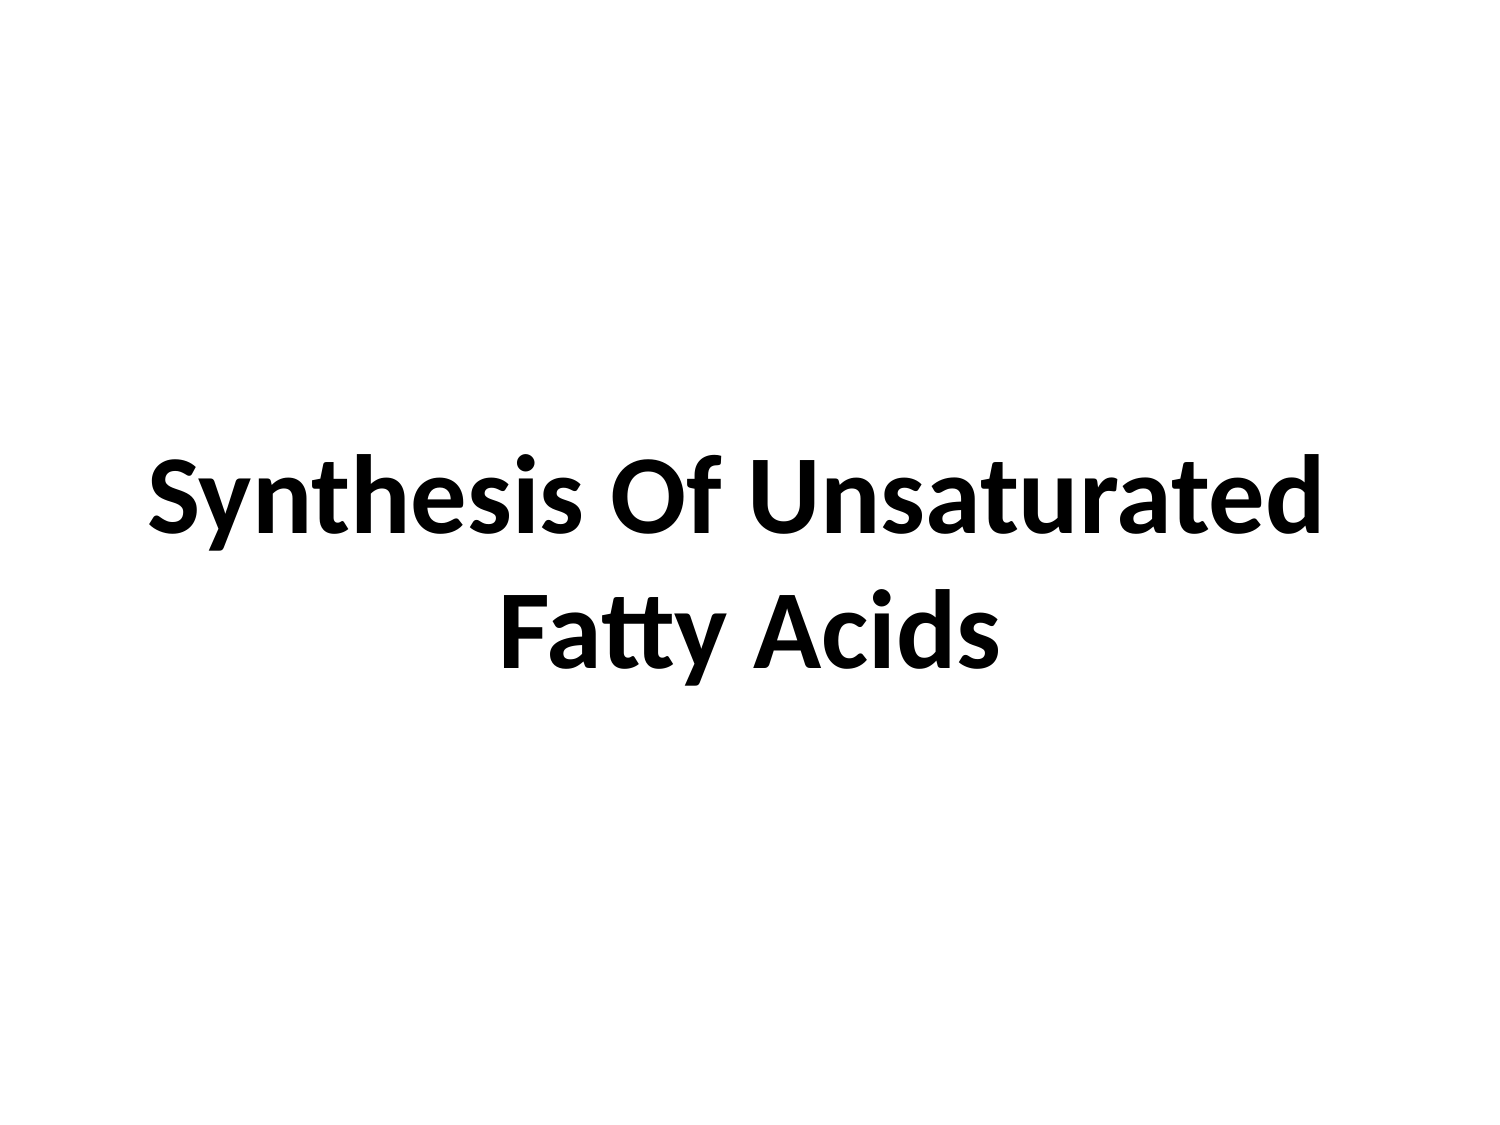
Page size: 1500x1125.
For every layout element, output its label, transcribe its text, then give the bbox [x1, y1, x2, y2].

title Synthesis Of Unsaturated Fatty Acids [75, 462, 1425, 650]
